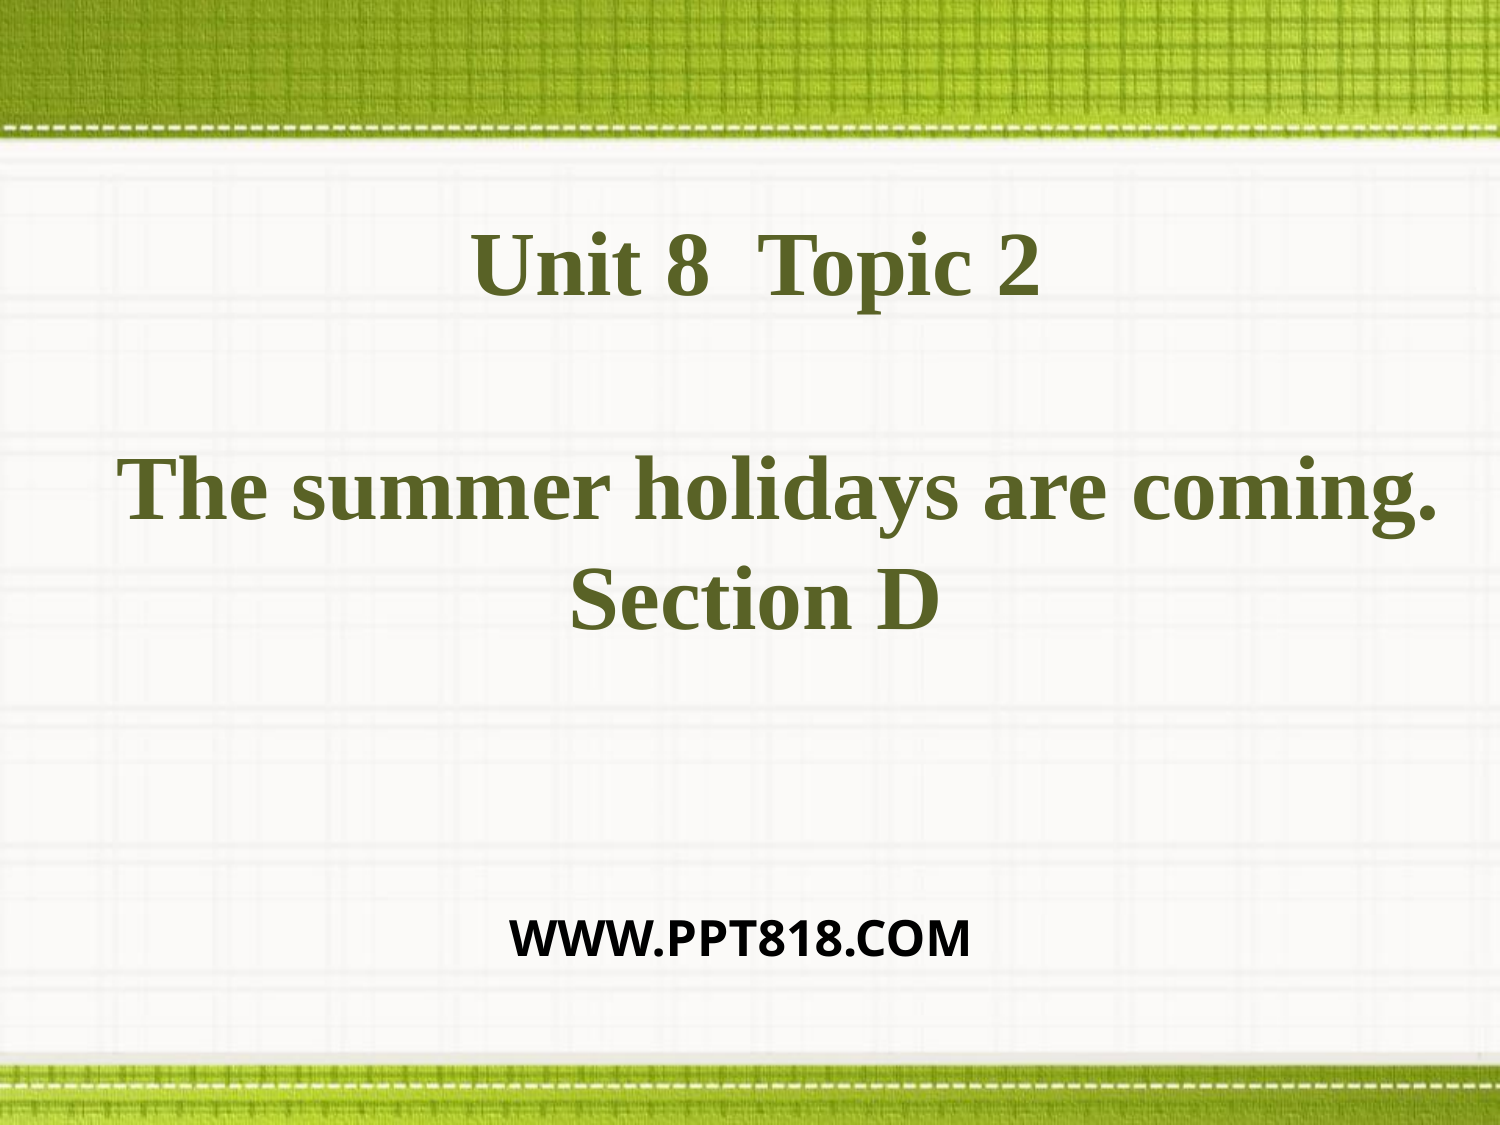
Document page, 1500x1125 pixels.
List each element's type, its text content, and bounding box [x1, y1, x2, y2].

text_box The summer holidays are coming. Section D [50, 420, 1462, 656]
text_box WWW.PPT818.COM [438, 893, 1044, 974]
text_box Unit 8 Topic 2 [76, 196, 1436, 321]
picture [0, 0, 1500, 1125]
